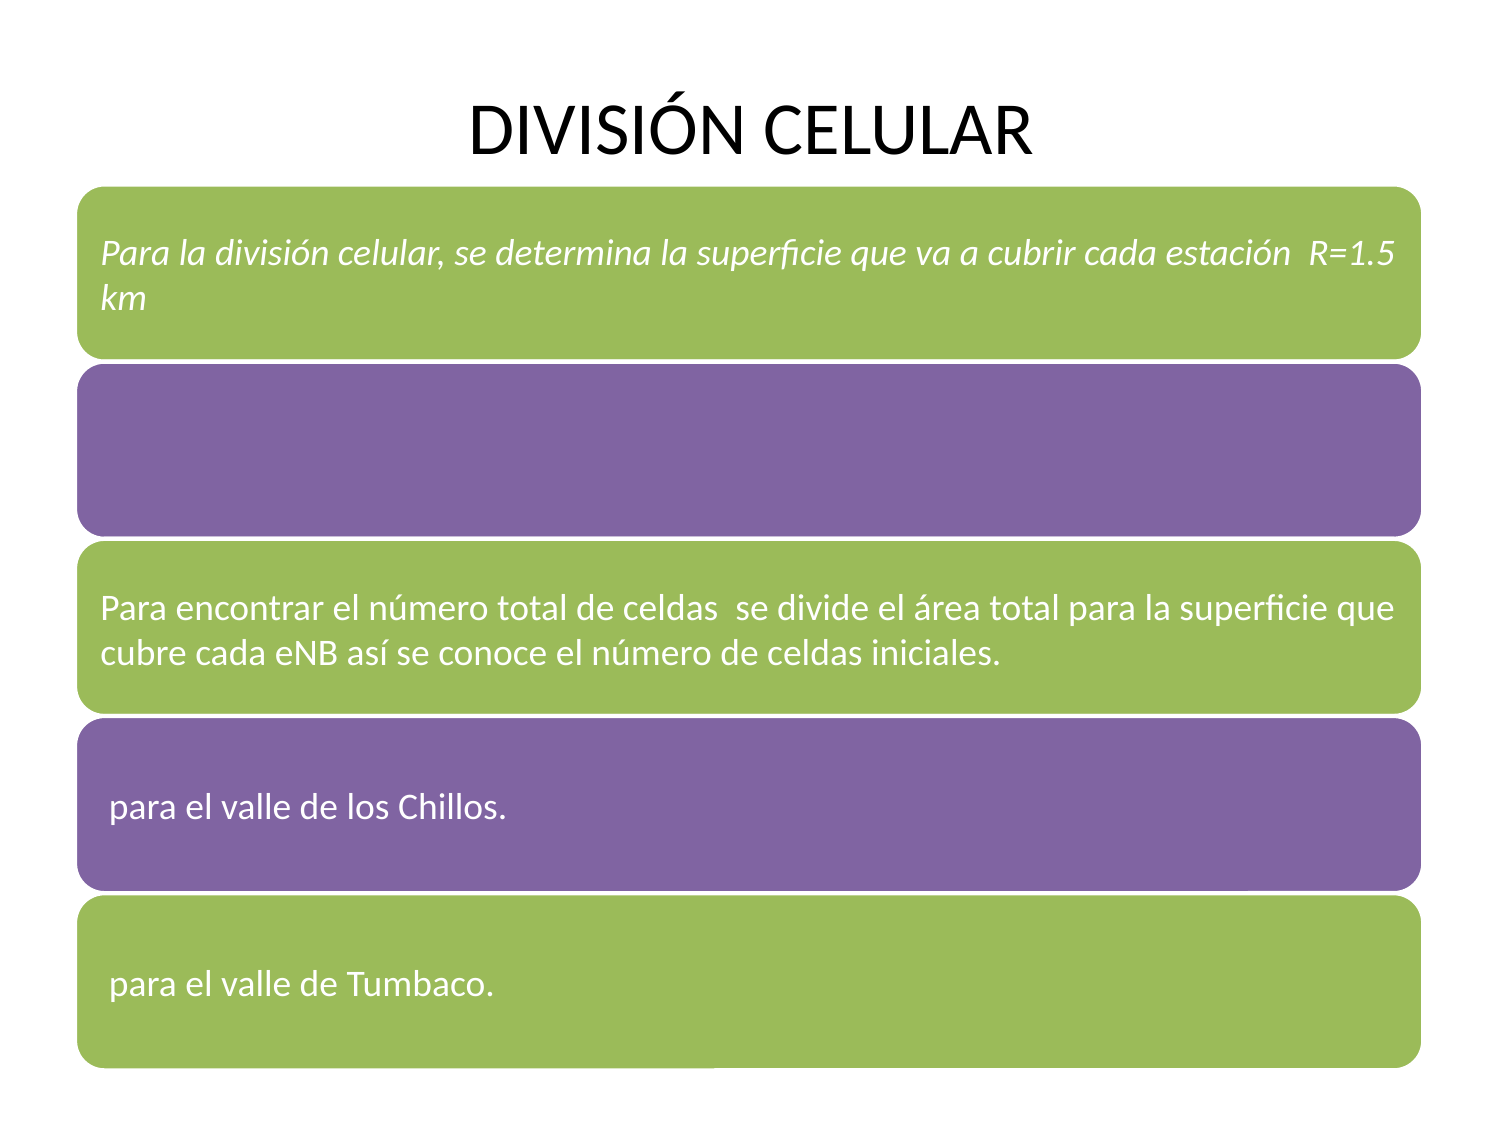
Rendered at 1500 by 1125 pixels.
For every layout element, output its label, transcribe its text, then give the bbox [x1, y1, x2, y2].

title DIVISIÓN CELULAR [76, 30, 1427, 219]
